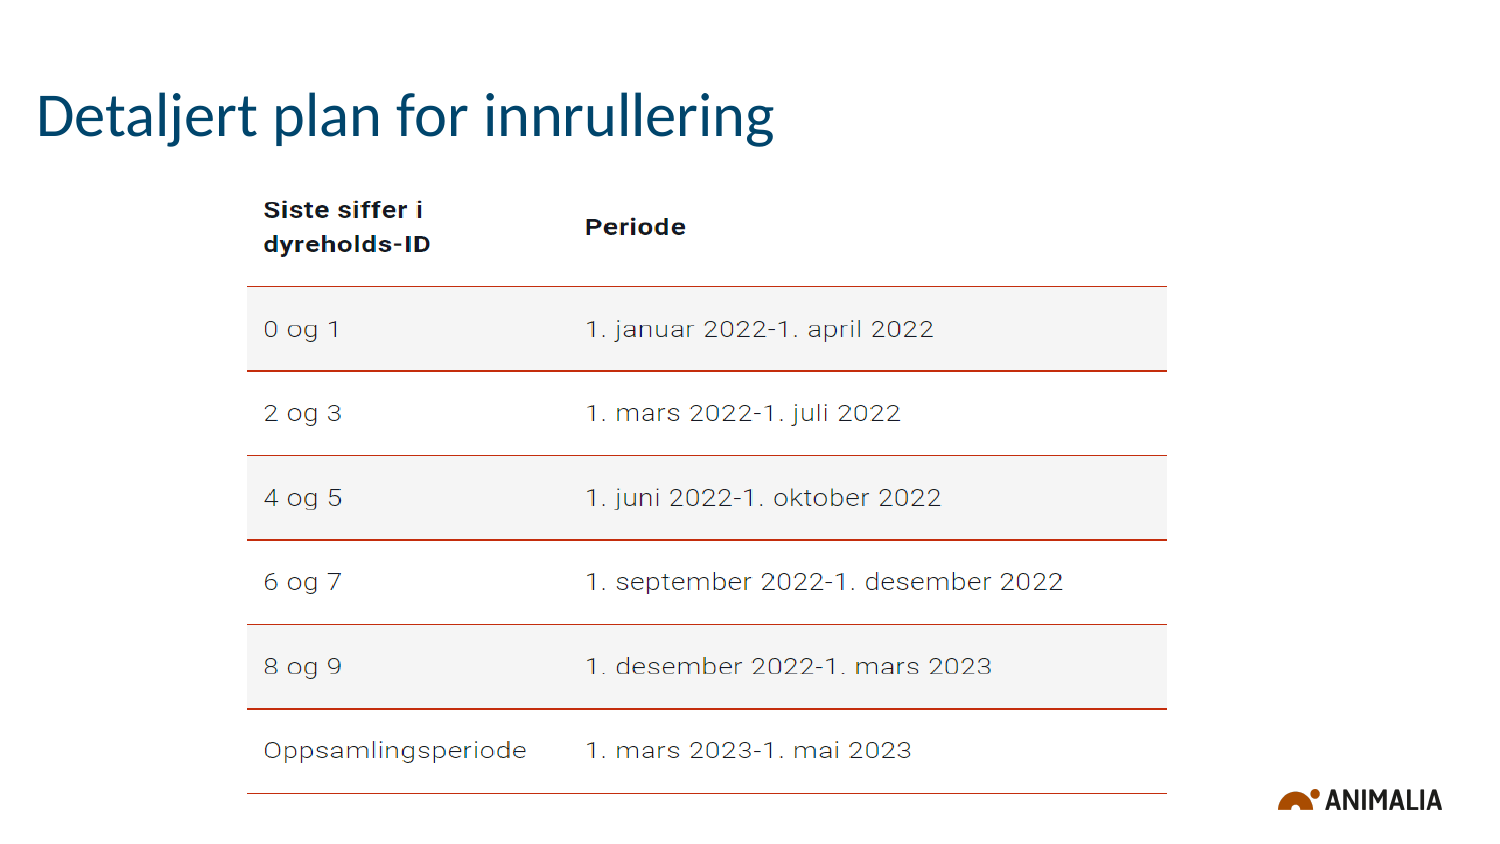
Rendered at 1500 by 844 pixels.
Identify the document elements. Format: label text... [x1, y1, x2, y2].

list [229, 182, 1221, 796]
title Detaljert plan for innrullering [35, 33, 1464, 157]
picture [1278, 789, 1442, 810]
